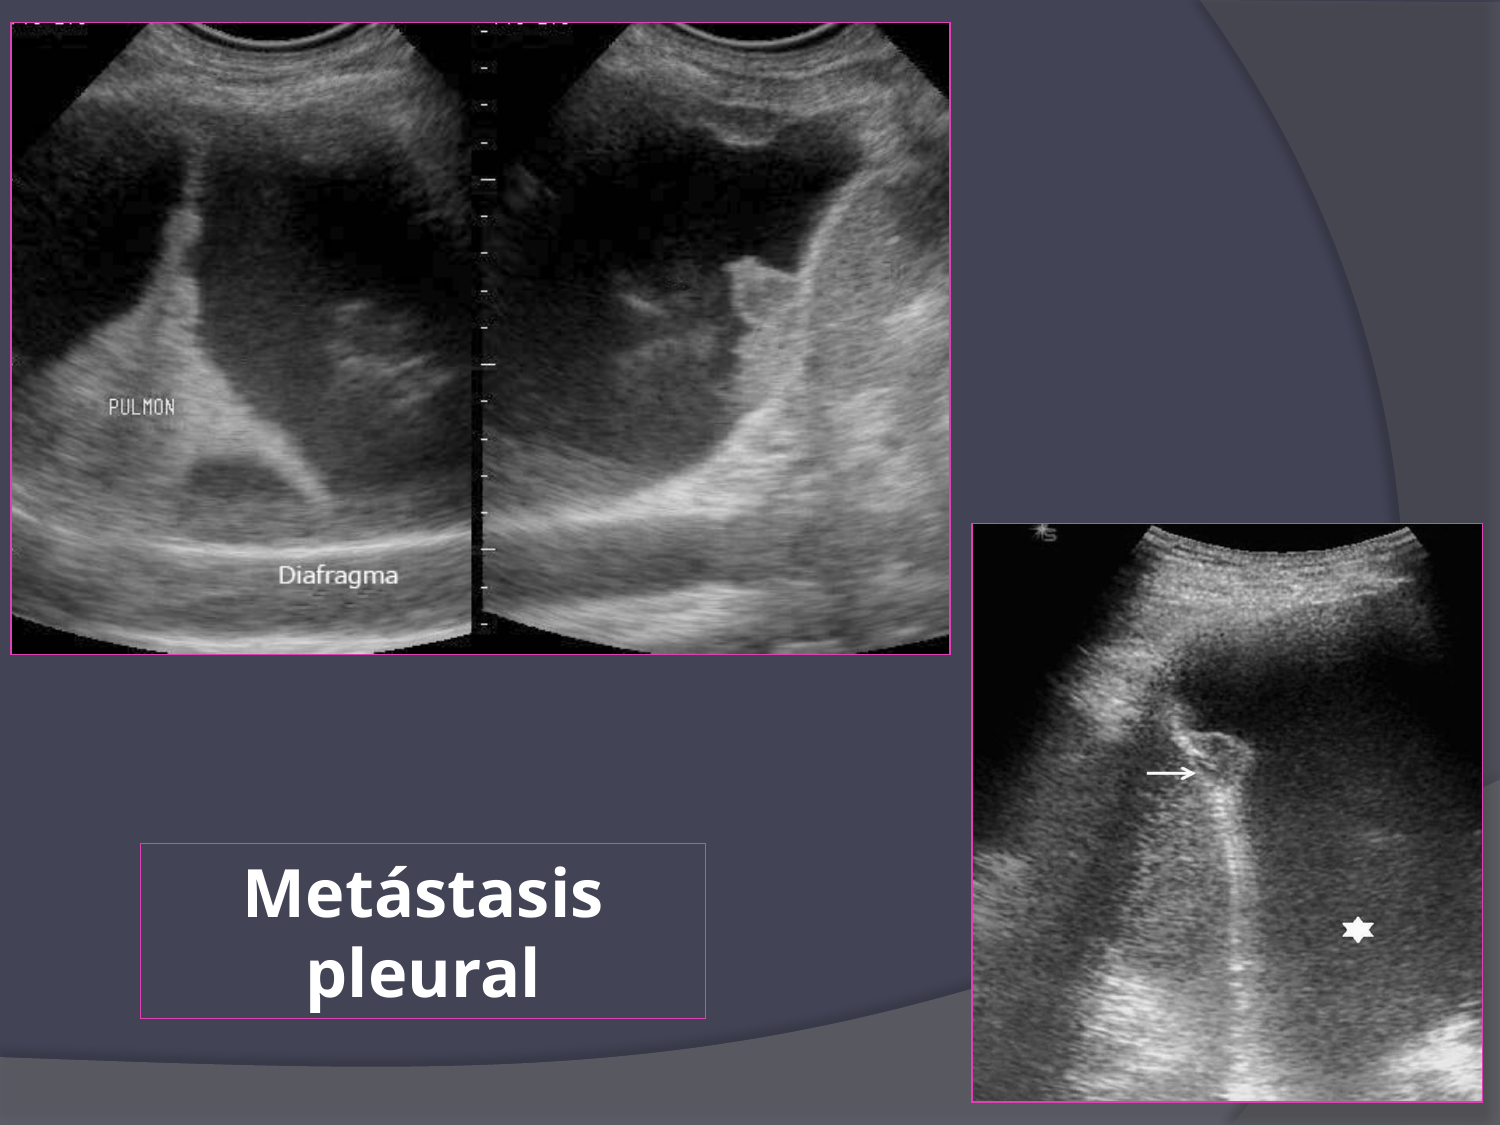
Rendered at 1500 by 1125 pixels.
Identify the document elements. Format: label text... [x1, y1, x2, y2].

text_box Metástasis pleural [140, 843, 706, 1019]
picture [11, 23, 950, 654]
picture [972, 523, 1483, 1102]
